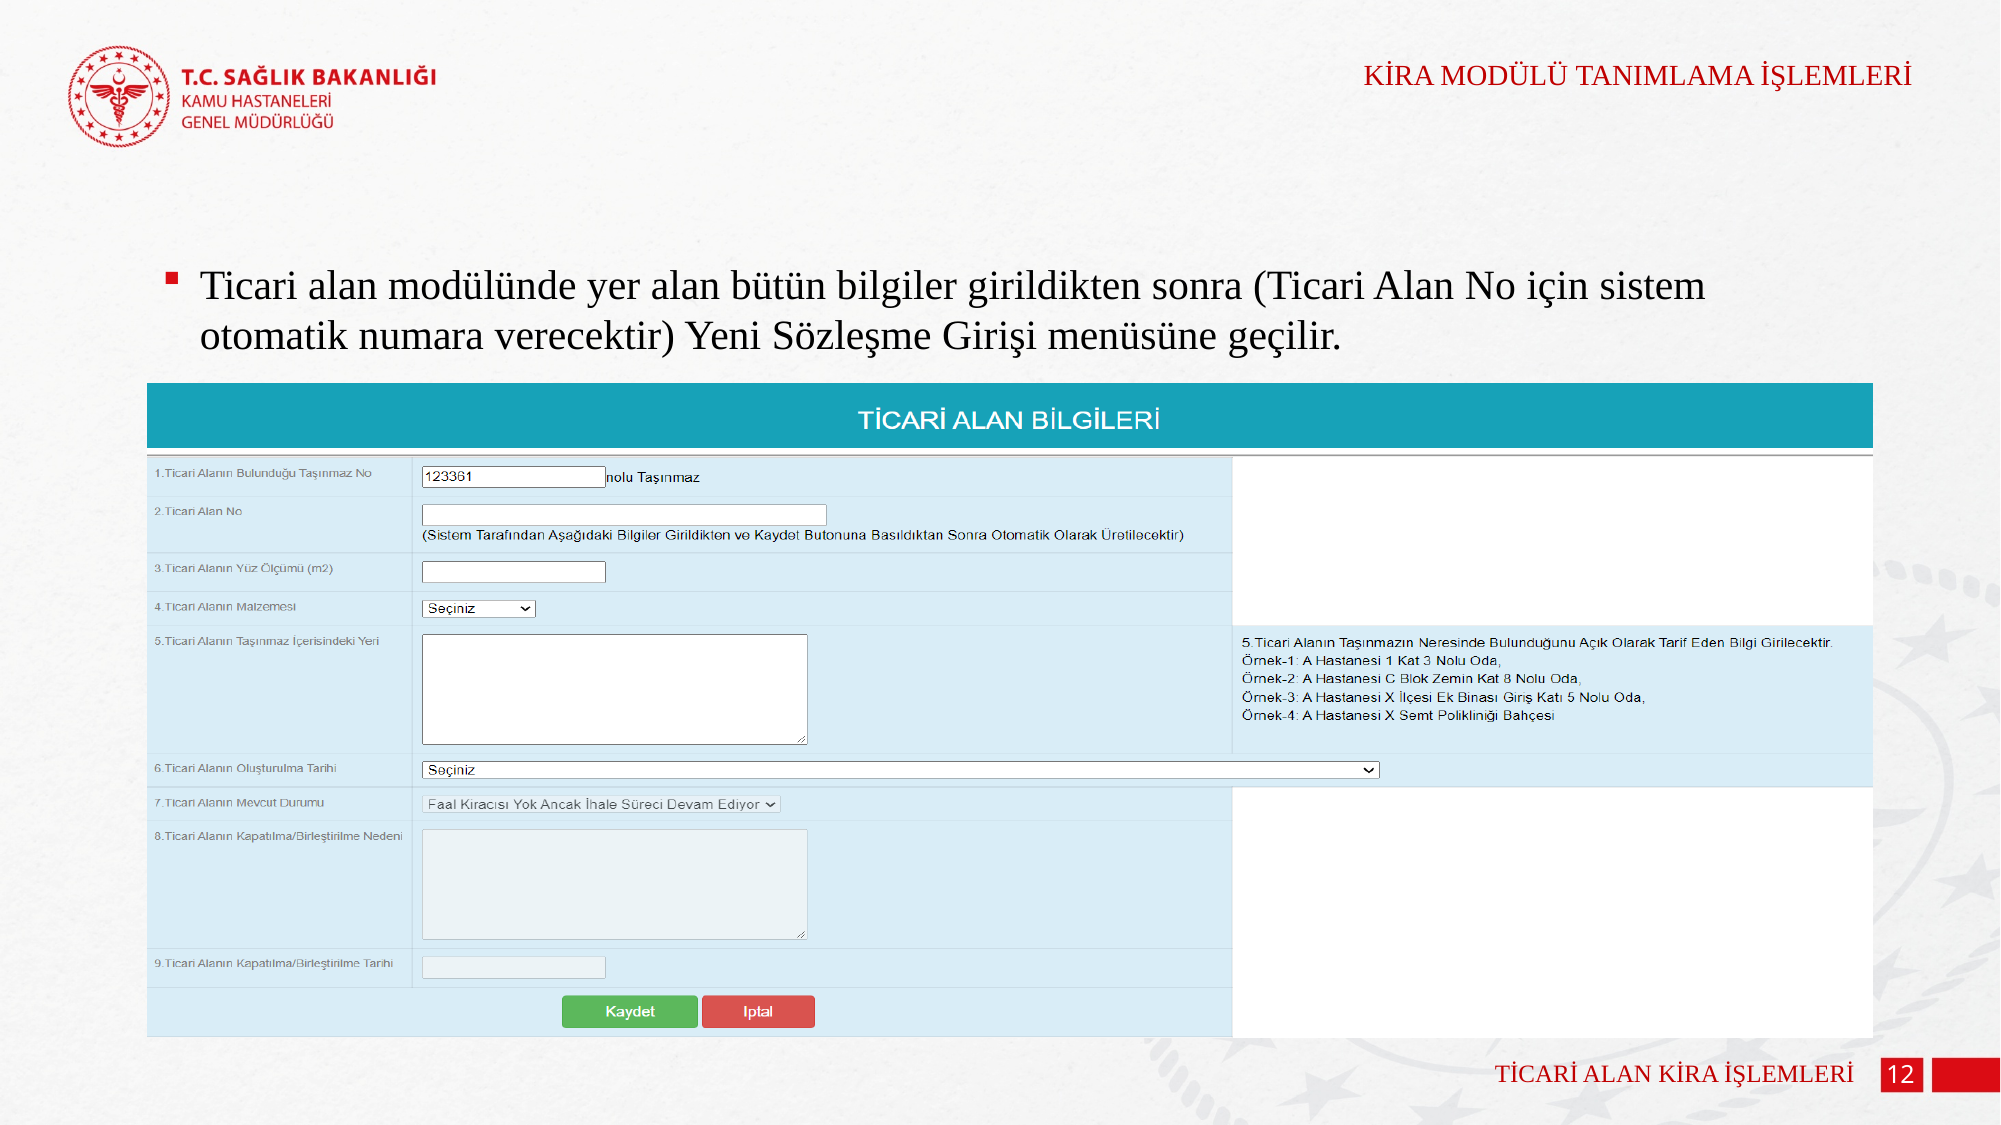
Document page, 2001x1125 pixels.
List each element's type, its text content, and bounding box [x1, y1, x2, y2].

slide_number 12 [1479, 1045, 1930, 1106]
footer TİCARİ ALAN KİRA İŞLEMLERİ [1434, 1042, 1873, 1103]
list Ticari alan modülünde yer alan bütün bilgiler girildikten sonra (Ticari Alan No için sistem otomatik numara verecektir) Yeni Sözleşme Girişi menüsüne geçilir. [147, 179, 1873, 383]
picture [0, 0, 2001, 1125]
text_box KİRA MODÜLÜ TANIMLAMA İŞLEMLERİ [1339, 48, 1928, 99]
